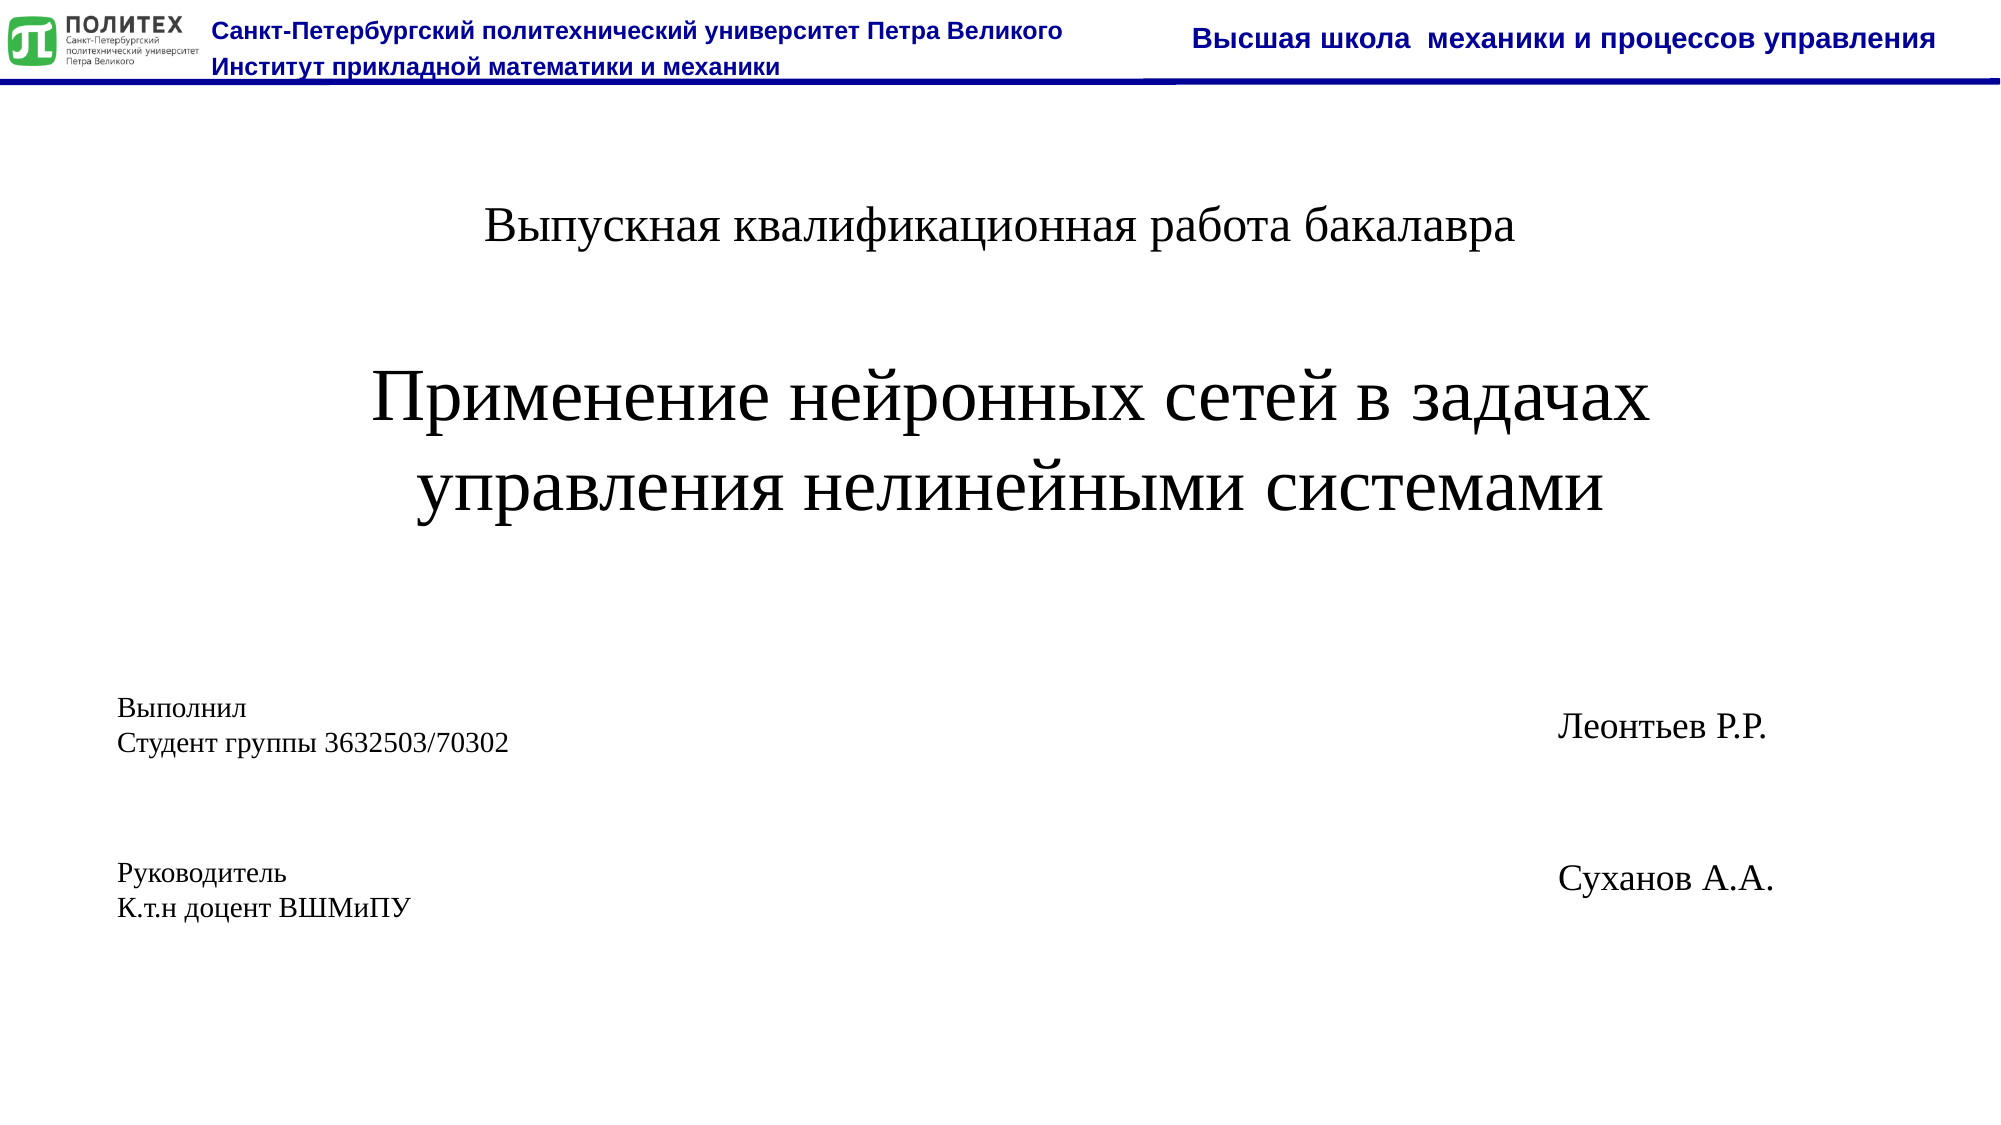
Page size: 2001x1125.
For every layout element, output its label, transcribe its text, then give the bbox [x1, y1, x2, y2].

text_box Леонтьев Р.Р. [1543, 693, 1910, 753]
text_box Выпускная квалификационная работа бакалавра [291, 184, 1709, 260]
picture [3, 5, 206, 77]
text_box Выполнил Студент группы 3632503/70302 [102, 680, 575, 766]
text_box Руководитель К.т.н доцент ВШМиПУ [102, 845, 516, 931]
text_box Суханов А.А. [1543, 845, 1804, 906]
text_box Применение нейронных сетей в задачах управления нелинейными системами [232, 338, 1792, 533]
